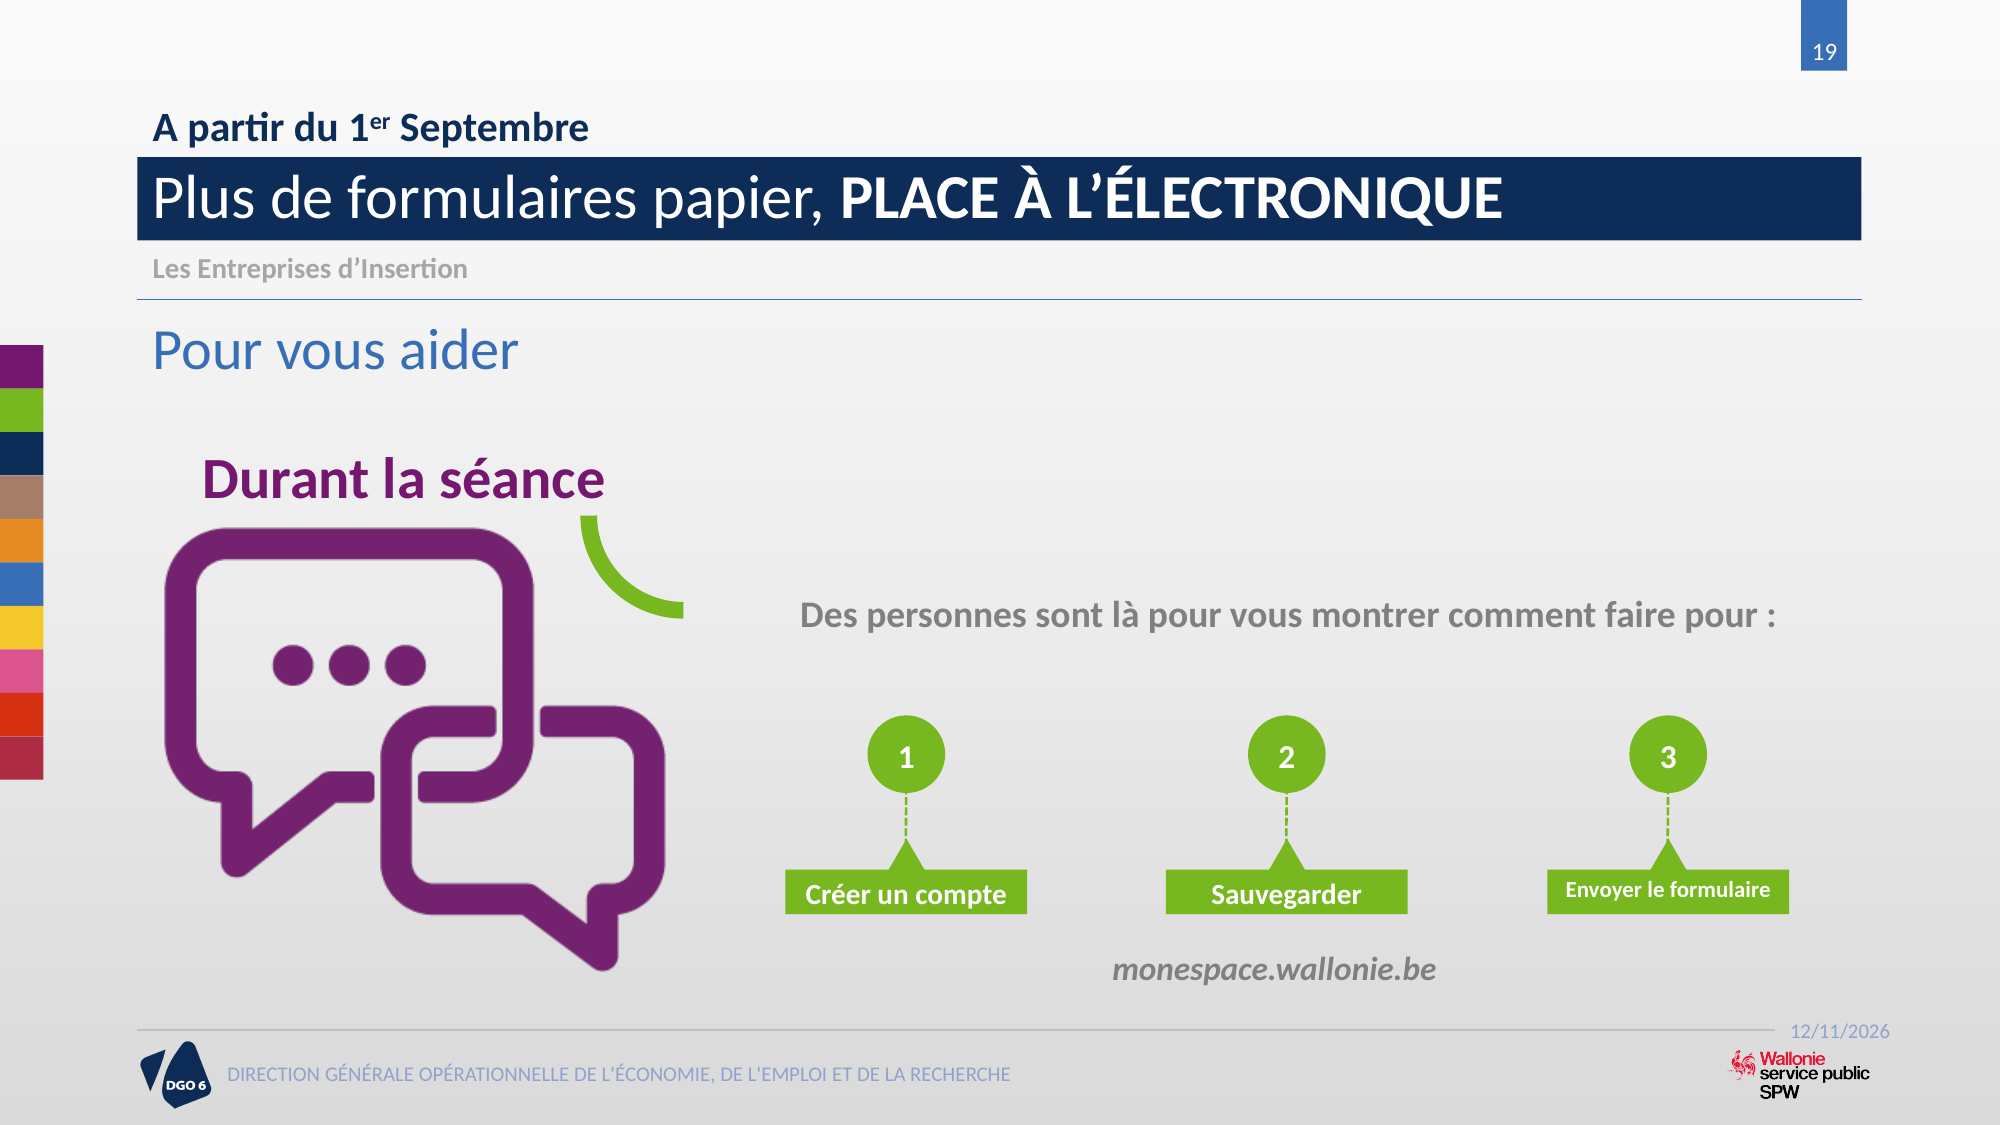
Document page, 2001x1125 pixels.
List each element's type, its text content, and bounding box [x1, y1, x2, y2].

text_box Pour vous aider [137, 311, 2000, 399]
footer DIRECTION GÉNÉRALE OPÉRATIONNELLE DE L'ÉCONOMIE, DE L'EMPLOI ET DE LA RECHERCHE [212, 1042, 1199, 1103]
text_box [1547, 715, 1790, 915]
slide_number 19 [1787, 20, 1862, 81]
picture [0, 0, 2000, 1125]
title Plus de formulaires papier, PLACE À L’ÉLECTRONIQUE [137, 157, 1862, 241]
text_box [785, 715, 1028, 919]
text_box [588, 420, 1862, 644]
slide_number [1775, 1000, 2000, 1060]
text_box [1165, 715, 1408, 919]
list Les Entreprises d’Insertion [137, 245, 1713, 293]
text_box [121, 433, 690, 985]
text_box A partir du 1er Septembre [137, 98, 1713, 176]
text_box monespace.wallonie.be [996, 939, 1553, 995]
